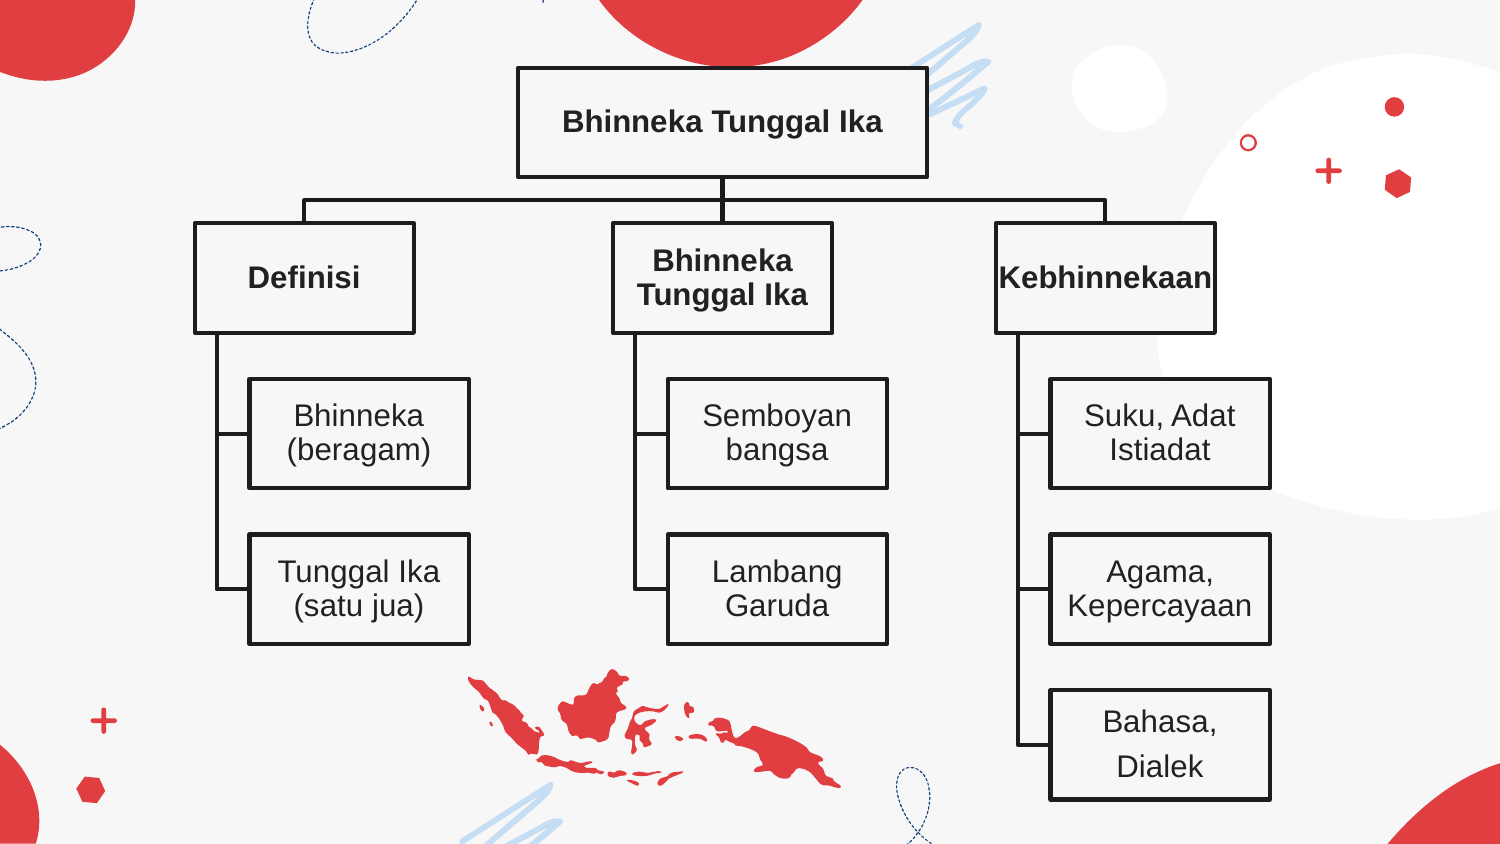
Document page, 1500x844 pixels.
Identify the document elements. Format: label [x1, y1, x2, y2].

text_box [64, 67, 1436, 801]
text_box [466, 668, 844, 789]
